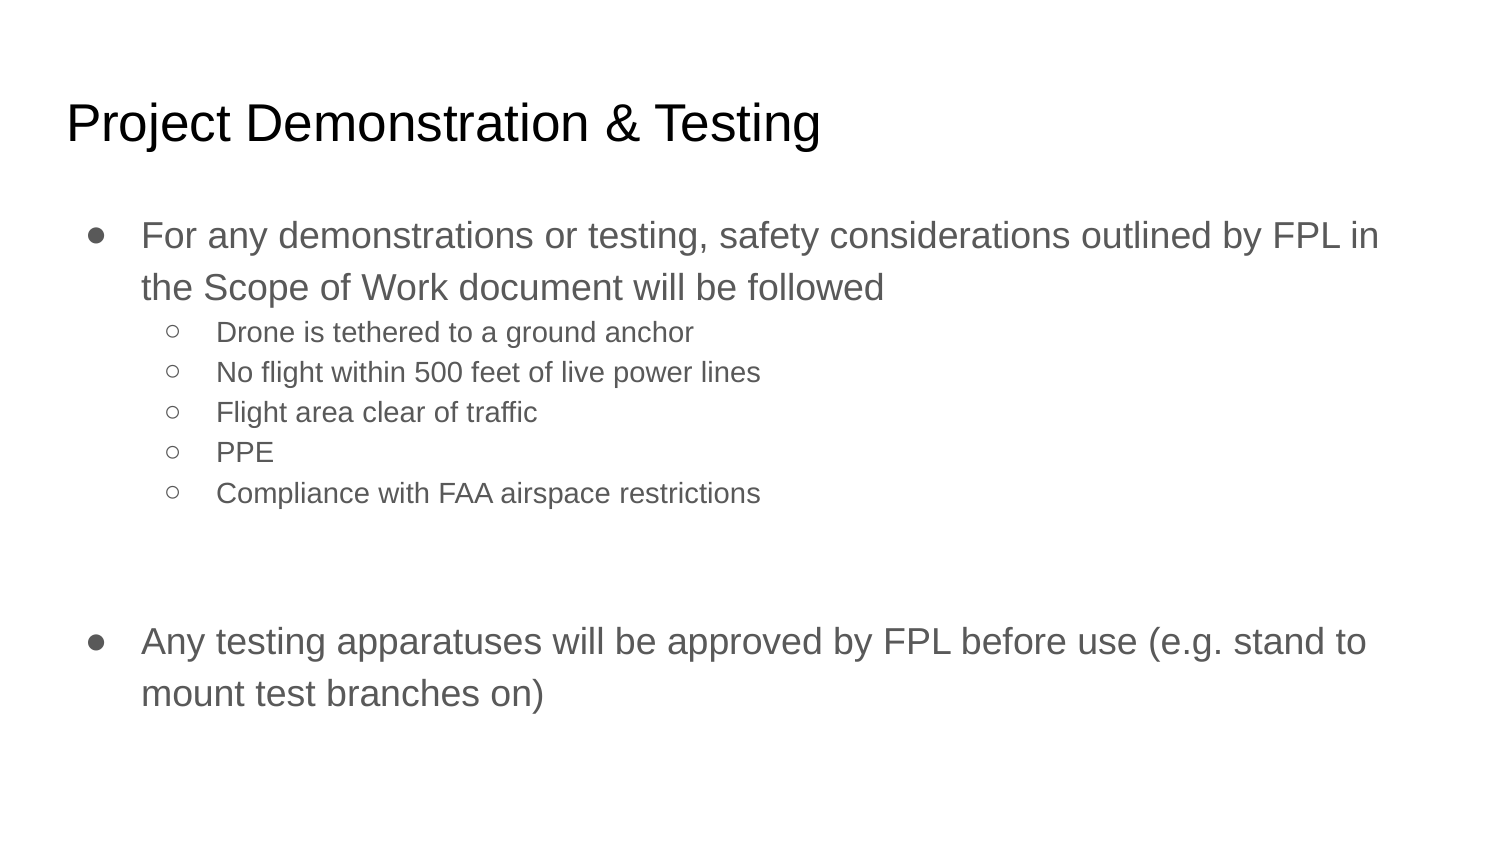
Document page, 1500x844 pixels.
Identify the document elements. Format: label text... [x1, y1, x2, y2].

list For any demonstrations or testing, safety considerations outlined by FPL in the Scope of Work document will be followed Drone is tethered to a ground anchor No flight within 500 feet of live power lines Flight area clear of traffic PPE Compliance with FAA airspace restrictions Any testing apparatuses will be approved by FPL before use (e.g. stand to mount test branches on) [51, 189, 1449, 750]
title Project Demonstration & Testing [51, 72, 1449, 167]
